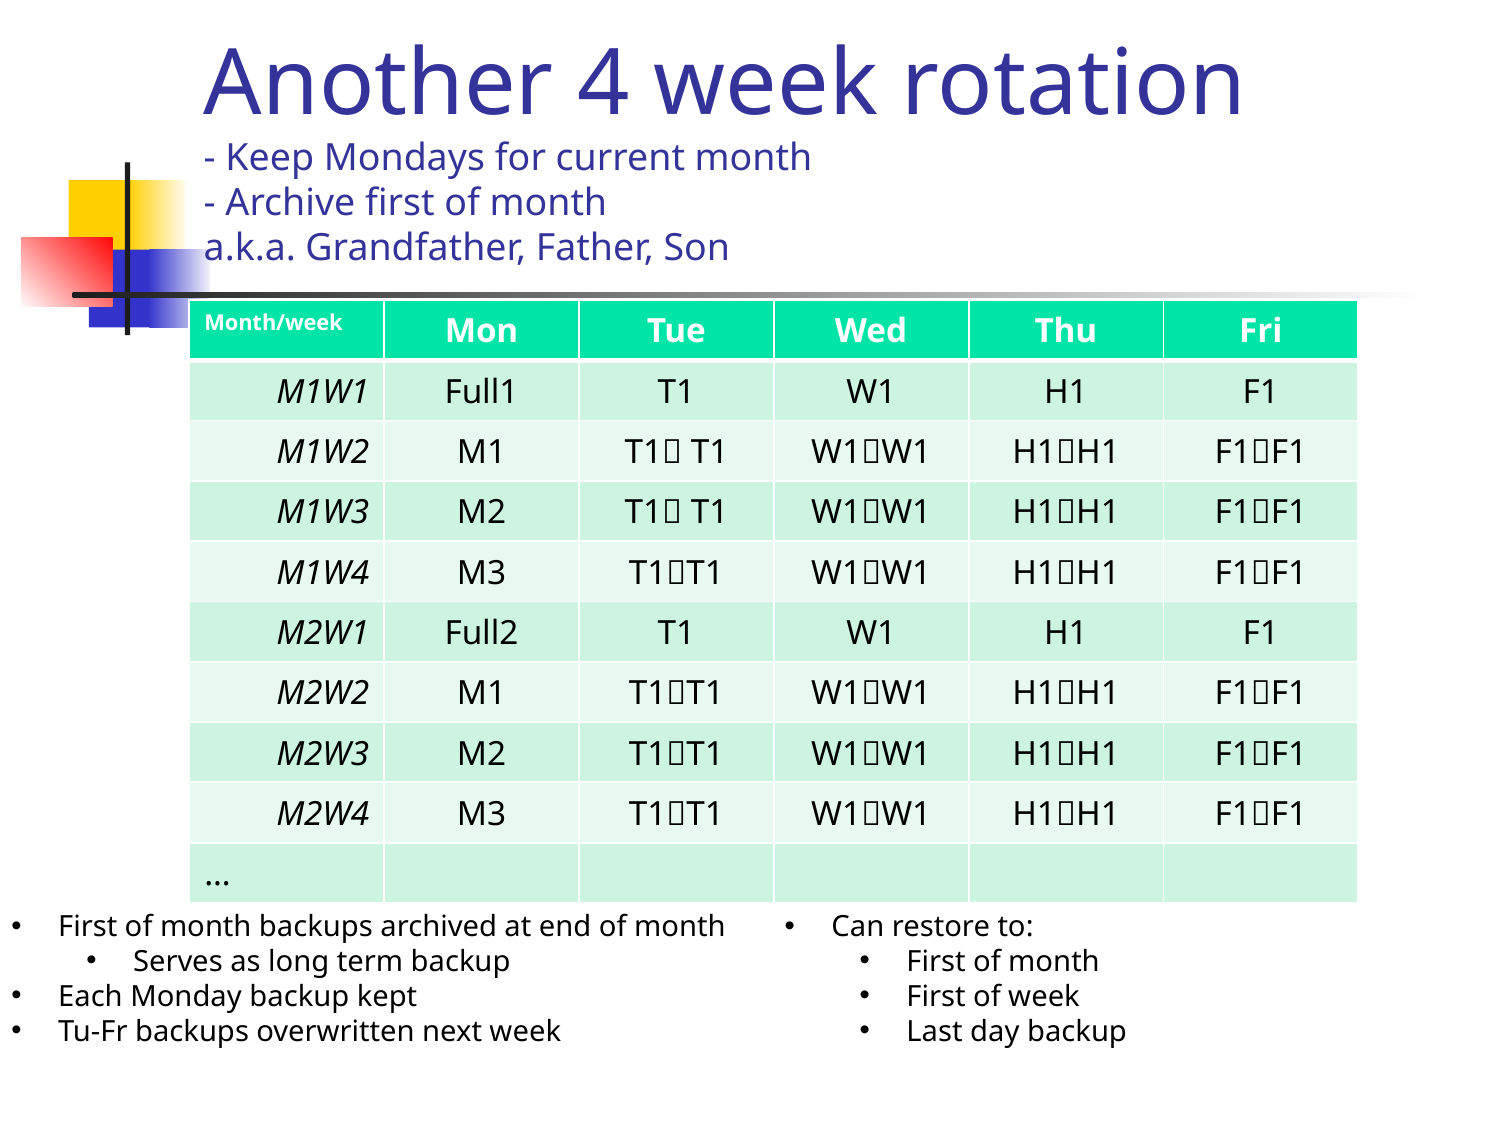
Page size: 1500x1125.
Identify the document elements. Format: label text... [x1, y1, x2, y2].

table_cell W1W1 [775, 783, 968, 842]
table_cell H1 [970, 602, 1163, 661]
table_cell M1 [385, 663, 578, 721]
table_cell H1H1 [970, 723, 1163, 781]
table_cell M2W1 [190, 602, 383, 661]
table_cell T1T1 [580, 723, 773, 781]
table_cell [970, 844, 1163, 902]
table_cell M3 [385, 783, 578, 842]
table_header Wed [775, 301, 968, 358]
table_cell T1 [580, 363, 773, 420]
table_cell T1 [580, 602, 773, 661]
table_cell T1 T1 [580, 482, 773, 540]
table_cell W1 [775, 363, 968, 420]
table_header Tue [580, 301, 773, 358]
table_cell [385, 844, 578, 899]
table_header Month/week [190, 301, 383, 358]
table_cell W1W1 [775, 482, 968, 540]
table_cell F1F1 [1164, 421, 1357, 480]
table_cell H1 [970, 363, 1163, 420]
table_cell W1W1 [775, 542, 968, 601]
table_cell M1W1 [190, 363, 383, 420]
table_cell M1 [385, 421, 578, 480]
table_cell F1 [1164, 363, 1357, 420]
table_cell H1H1 [970, 421, 1163, 480]
table_cell F1F1 [1164, 723, 1357, 781]
table_cell Full1 [385, 363, 578, 420]
table_cell Full2 [385, 602, 578, 661]
text_box Can restore to: First of month First of week Last day backup [769, 899, 1142, 1055]
table_cell F1F1 [1164, 663, 1357, 721]
table_cell … [190, 844, 383, 899]
table_cell W1W1 [775, 421, 968, 480]
table_cell F1F1 [1164, 542, 1357, 601]
table_cell H1H1 [970, 542, 1163, 601]
table_cell H1H1 [970, 482, 1163, 540]
table_cell T1 T1 [580, 421, 773, 480]
table_cell M2 [385, 723, 578, 781]
table_cell M2W2 [190, 663, 383, 721]
table_cell M1W2 [190, 421, 383, 480]
table_cell T1T1 [580, 783, 773, 842]
table_cell M2W4 [190, 783, 383, 842]
table_cell M3 [385, 542, 578, 601]
table_cell M2W3 [190, 723, 383, 781]
title Another 4 week rotation - Keep Mondays for current month - Archive first of month a.k.a. Grandfather, Father, Son [188, 34, 1468, 276]
table_cell [580, 844, 773, 902]
table_cell H1H1 [970, 783, 1163, 842]
table_cell F1F1 [1164, 783, 1357, 842]
table_cell T1T1 [580, 663, 773, 721]
table_cell [1164, 844, 1357, 902]
table_cell F1 [1164, 602, 1357, 661]
table_header Fri [1164, 301, 1357, 358]
table_header Thu [970, 301, 1163, 358]
table_cell F1F1 [1164, 482, 1357, 540]
table_cell W1 [775, 602, 968, 661]
table_cell M1W3 [190, 482, 383, 540]
table_cell W1W1 [775, 723, 968, 781]
table_header Mon [385, 301, 578, 358]
table_cell [775, 844, 968, 899]
text_box First of month backups archived at end of month Serves as long term backup Each Monday backup kept Tu-Fr backups overwritten next week [0, 899, 741, 1055]
table_cell H1H1 [970, 663, 1163, 721]
table_cell M1W4 [190, 542, 383, 601]
table_cell T1T1 [580, 542, 773, 601]
table_cell M2 [385, 482, 578, 540]
table_cell W1W1 [775, 663, 968, 721]
